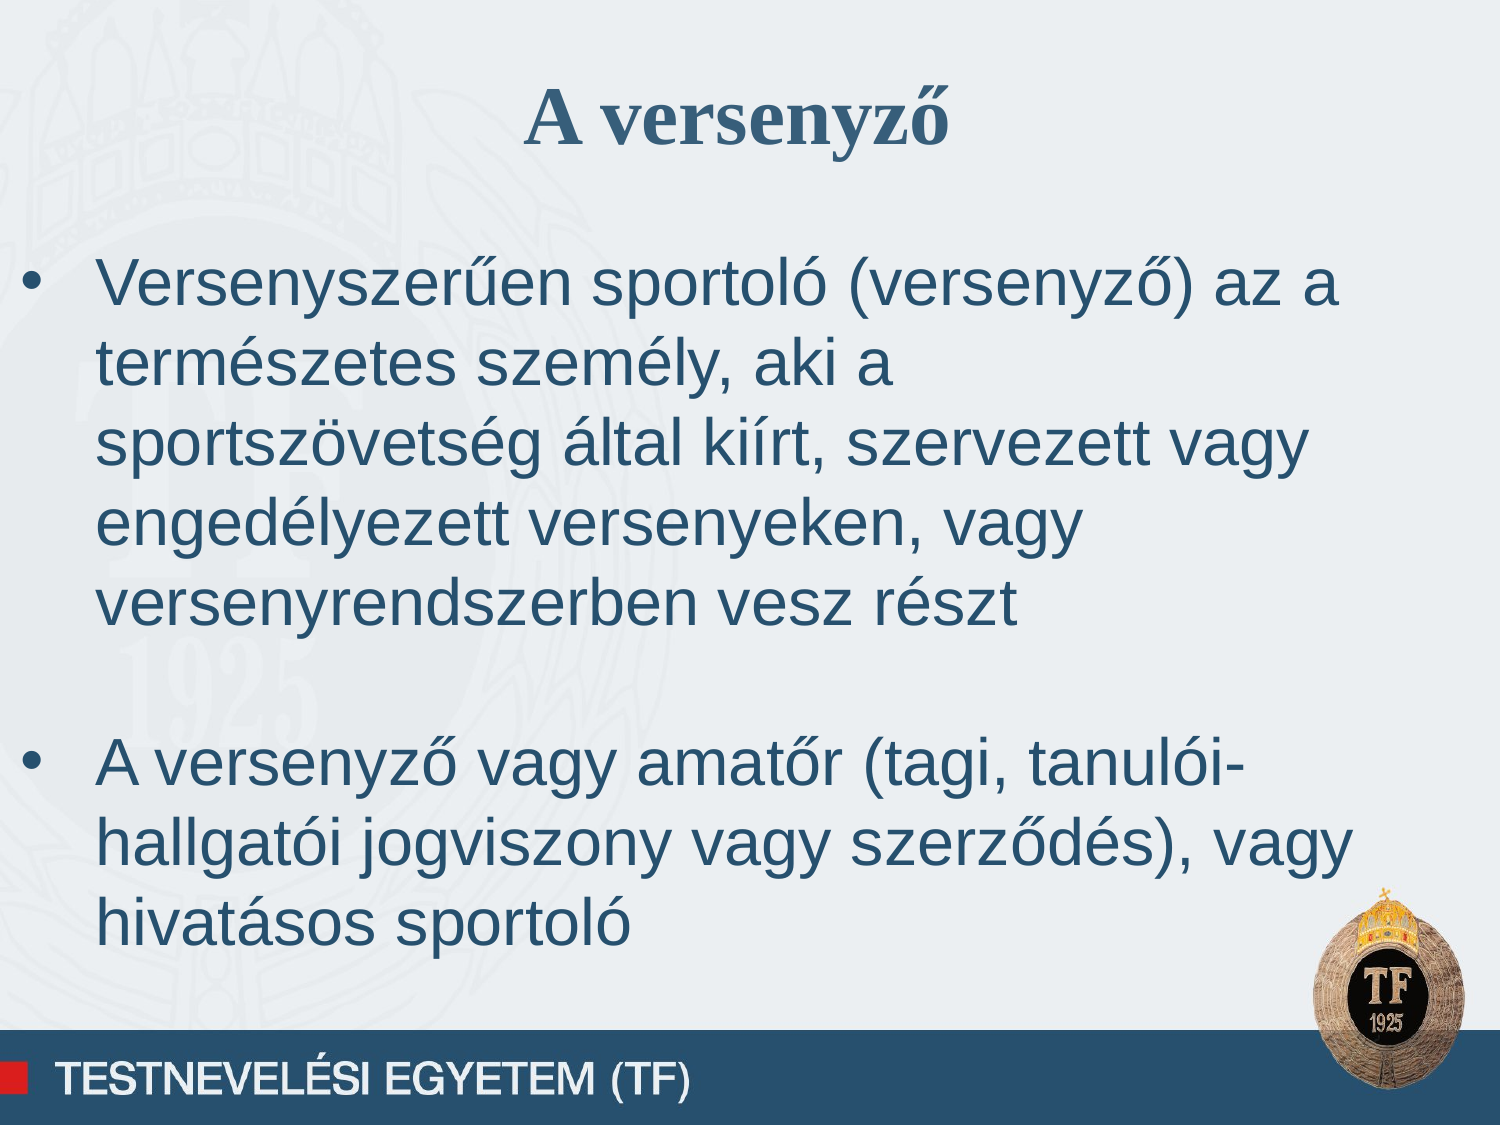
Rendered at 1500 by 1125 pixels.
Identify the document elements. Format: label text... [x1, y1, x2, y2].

subtitle Versenyszerűen sportoló (versenyző) az a természetes személy, aki a sportszövetség által kiírt, szervezett vagy engedélyezett versenyeken, vagy versenyrendszerben vesz részt A versenyző vagy amatőr (tagi, tanulói-hallgatói jogviszony vagy szerződés), vagy hivatásos sportoló [5, 231, 1471, 973]
text_box A versenyző [29, 42, 1447, 180]
picture [0, 0, 1500, 1125]
